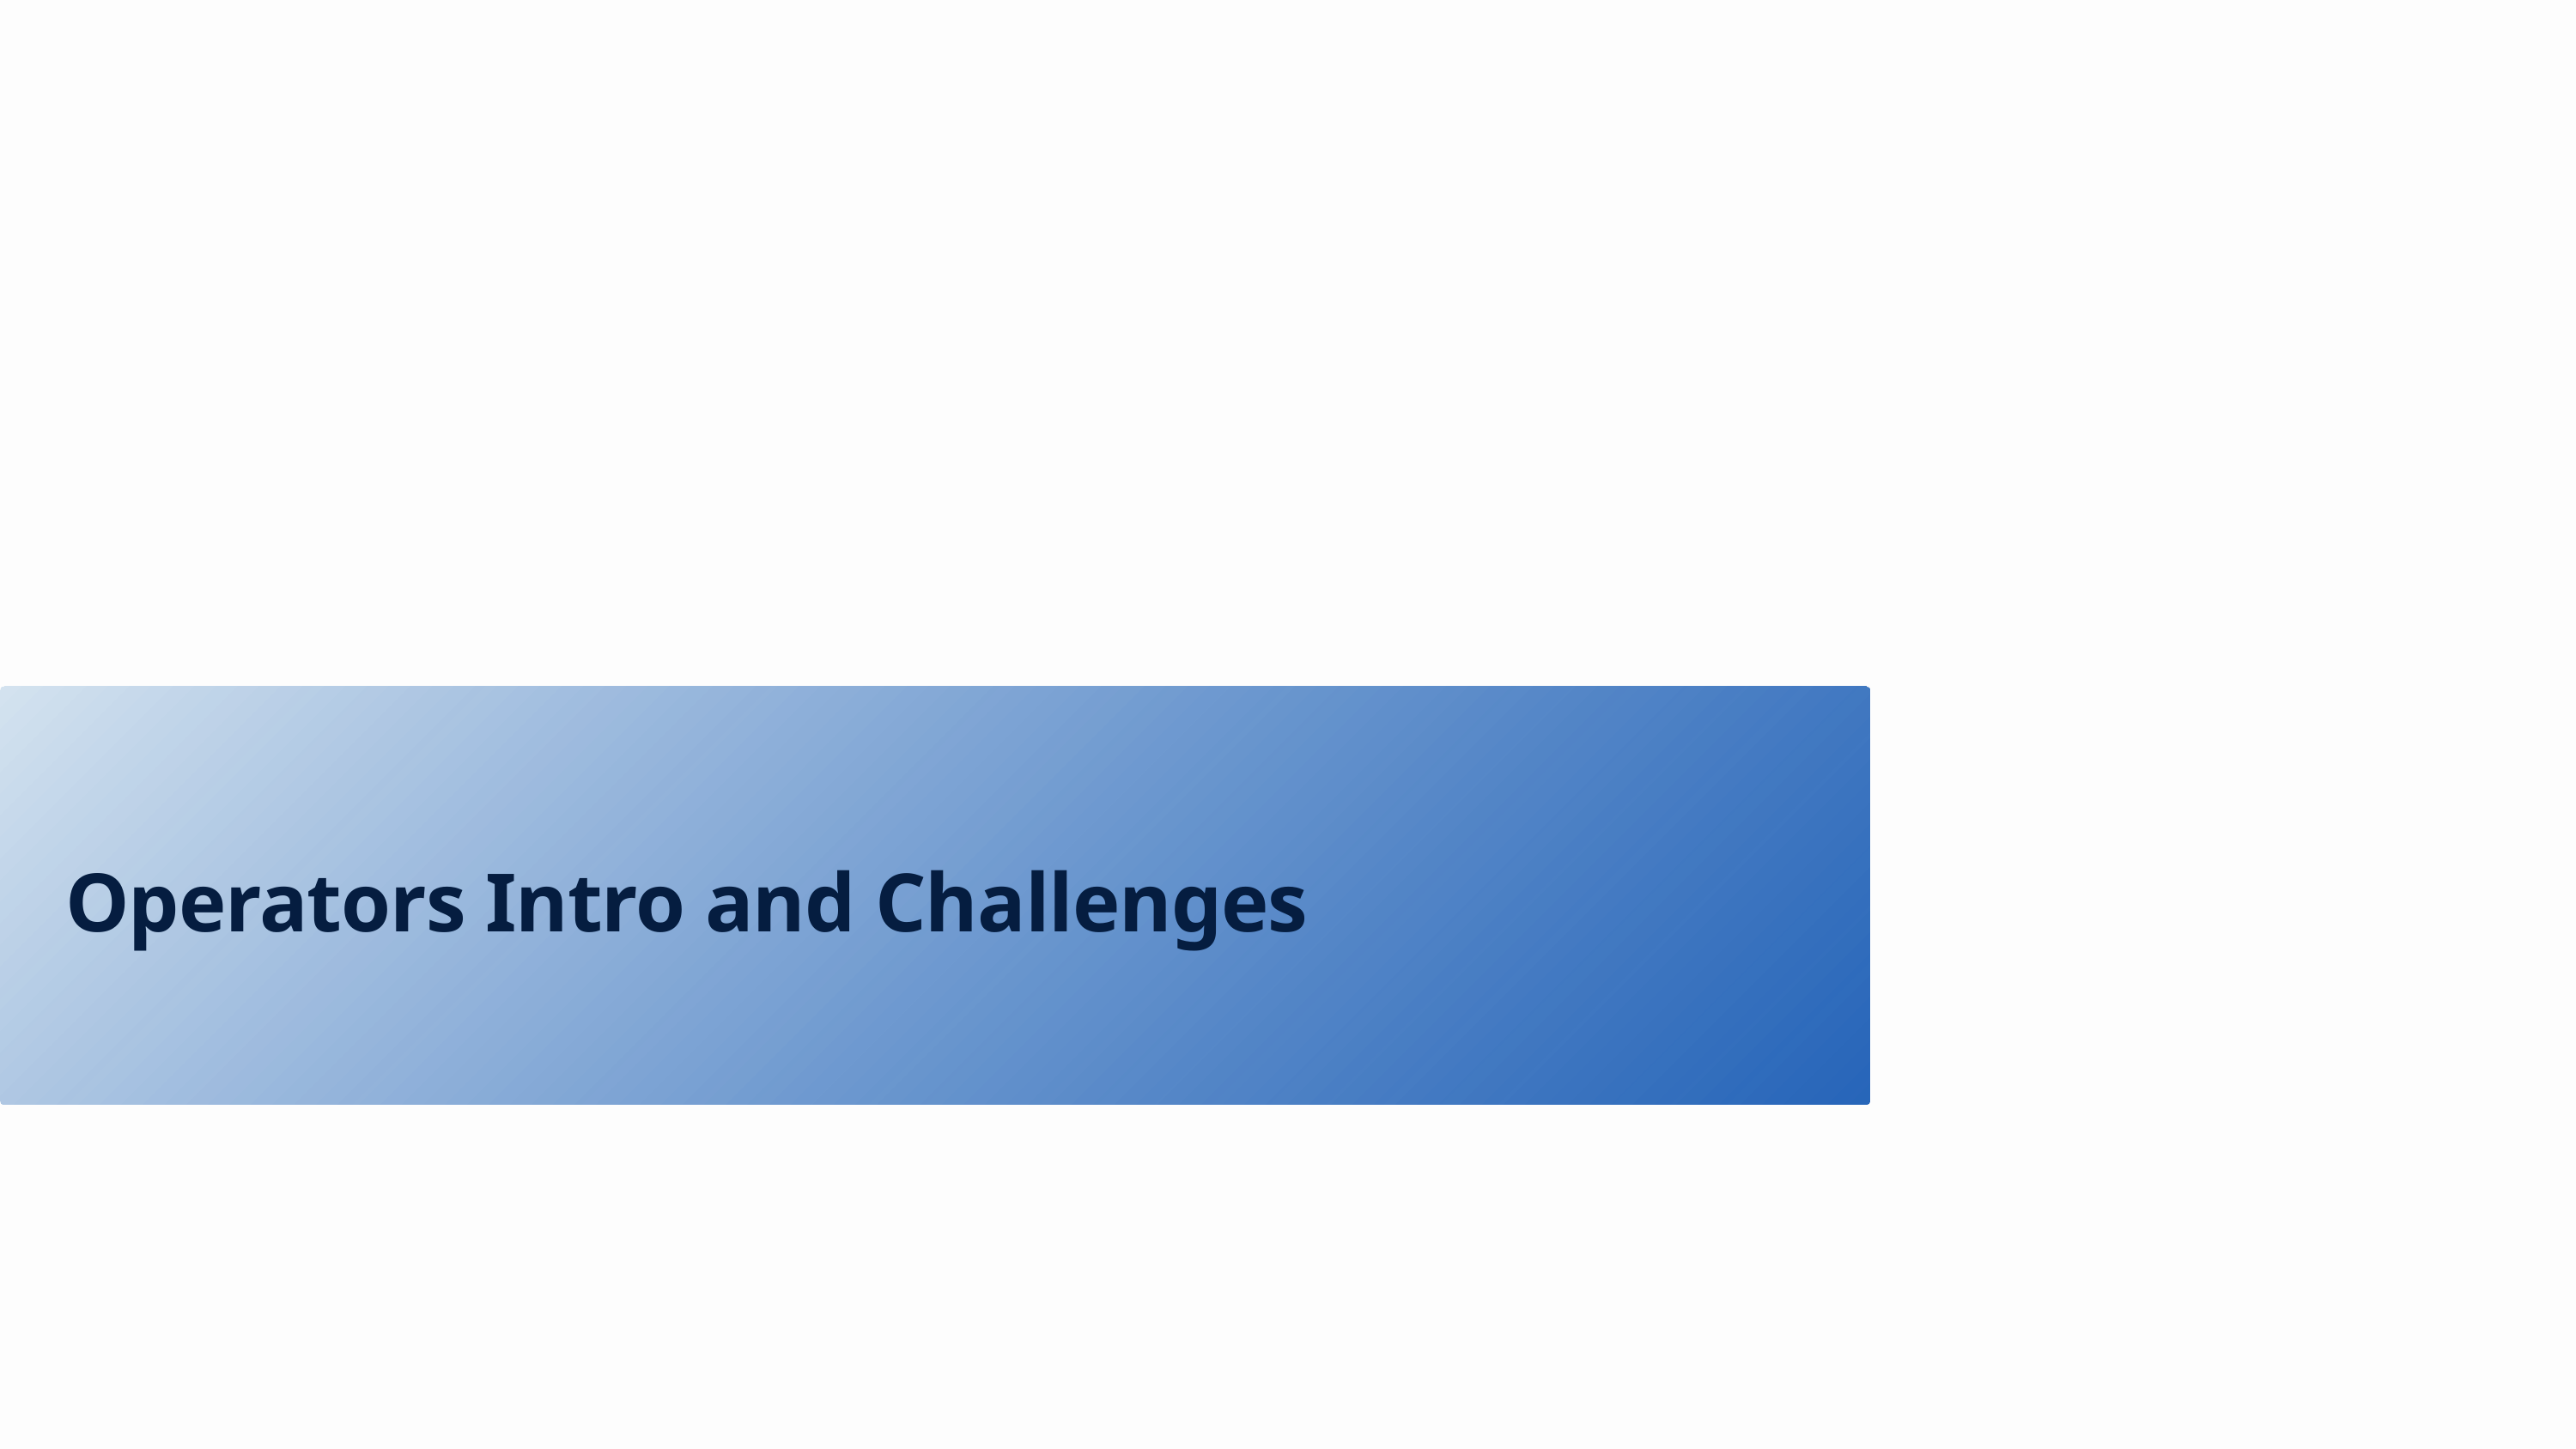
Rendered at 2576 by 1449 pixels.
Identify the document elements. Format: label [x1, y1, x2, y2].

text_box [0, 686, 1870, 1105]
